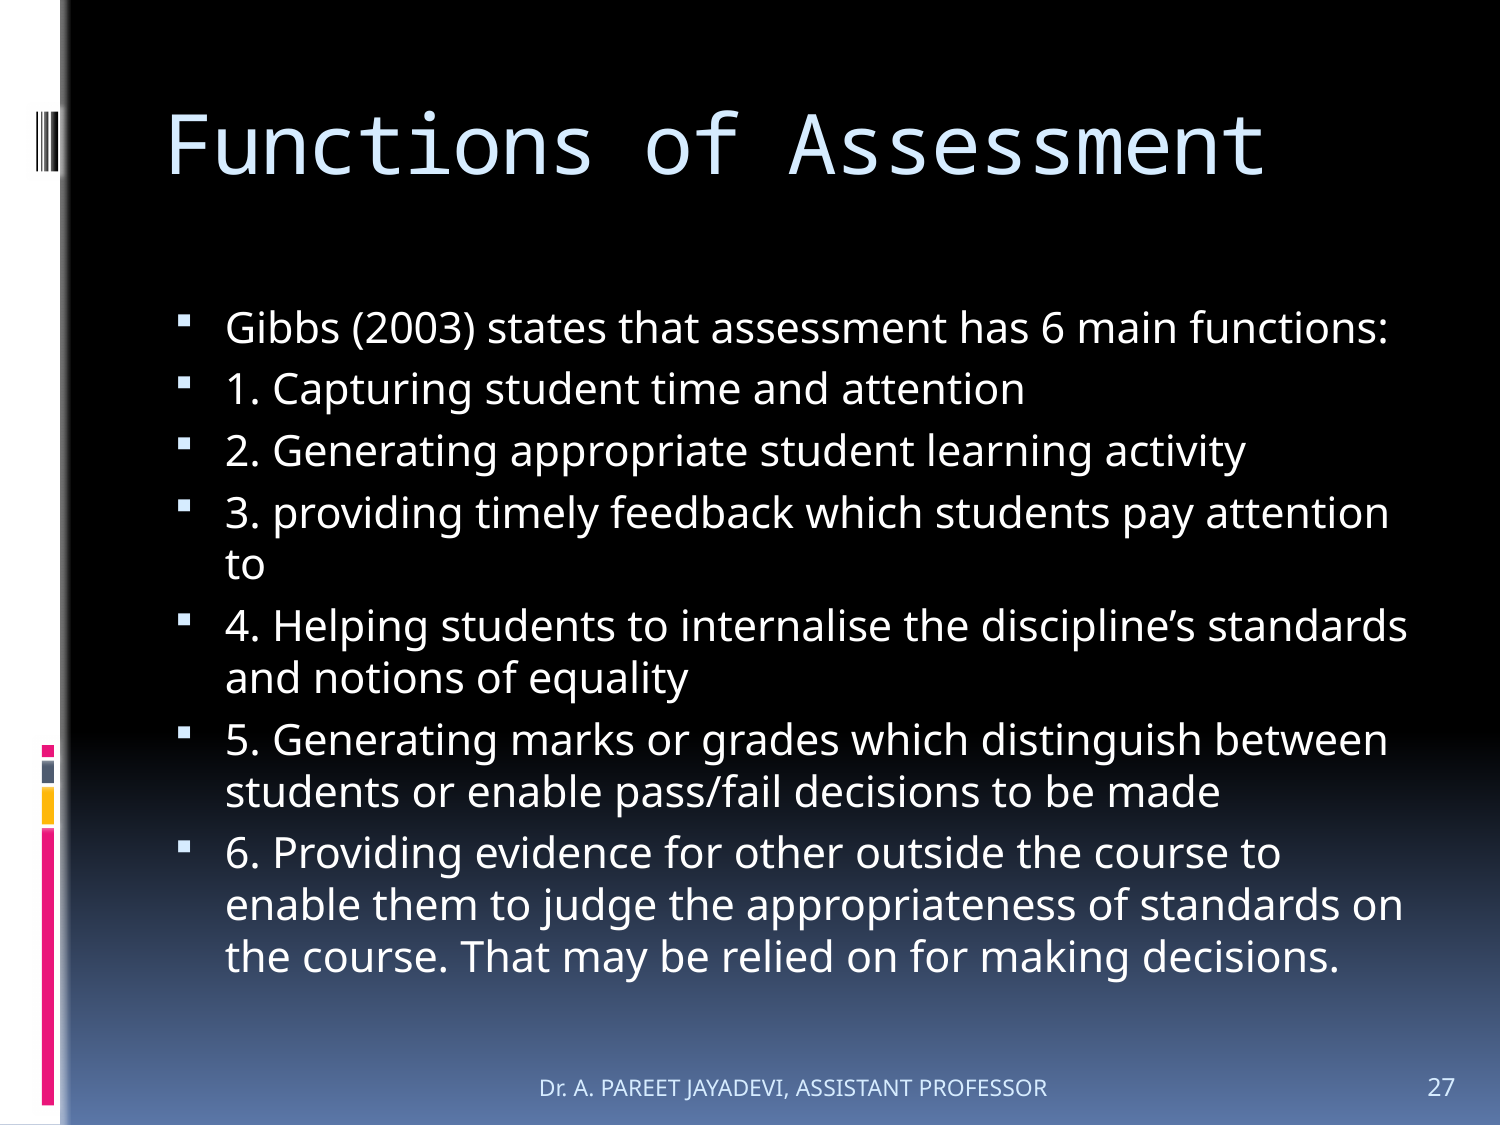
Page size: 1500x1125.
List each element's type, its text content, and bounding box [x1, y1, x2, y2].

title Functions of Assessment [150, 83, 1425, 234]
list Gibbs (2003) states that assessment has 6 main functions: 1. Capturing student time and attention 2. Generating appropriate student learning activity 3. providing timely feedback which students pay attention to 4. Helping students to internalise the discipline’s standards and notions of equality 5. Generating marks or grades which distinguish between students or enable pass/fail decisions to be made 6. Providing evidence for other outside the course to enable them to judge the appropriateness of standards on the course. That may be relied on for making decisions. [150, 292, 1425, 1043]
footer Dr. A. PAREET JAYADEVI, ASSISTANT PROFESSOR [150, 1052, 1063, 1113]
slide_number 27 [1412, 1052, 1488, 1113]
